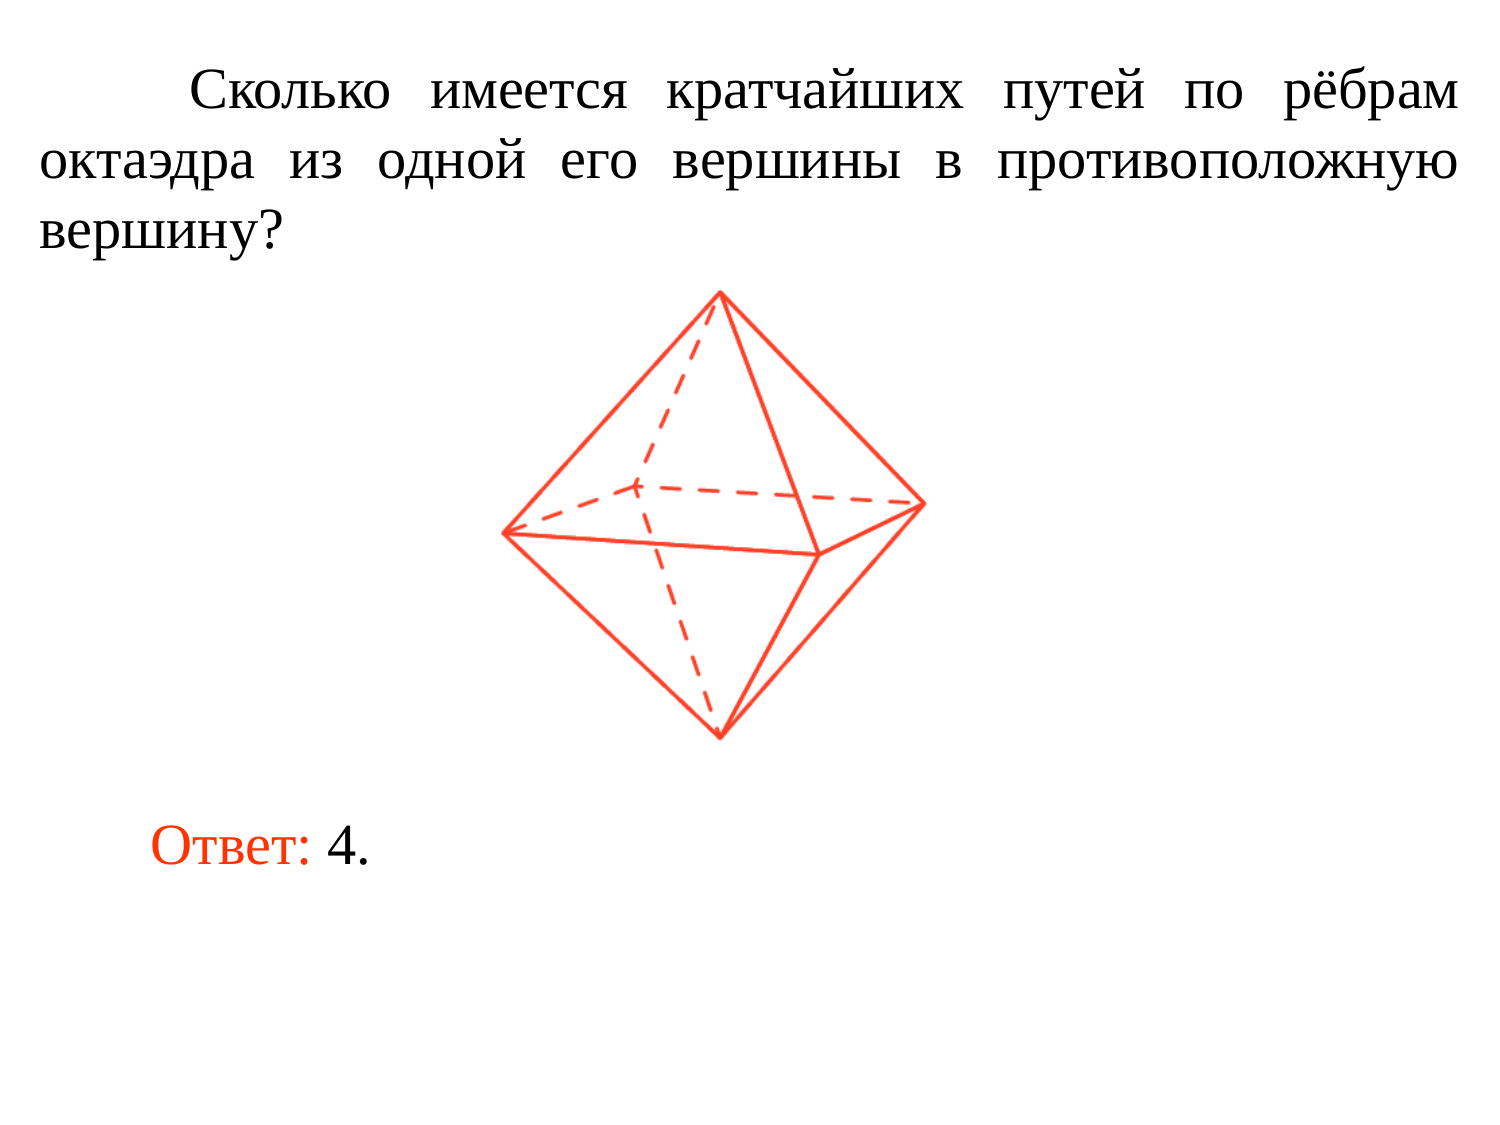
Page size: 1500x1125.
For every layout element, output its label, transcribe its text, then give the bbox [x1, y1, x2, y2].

picture [501, 290, 928, 741]
text_box Сколько имеется кратчайших путей по рёбрам октаэдра из одной его вершины в противоположную вершину? [24, 42, 1475, 268]
text_box Ответ: 4. [135, 798, 821, 884]
